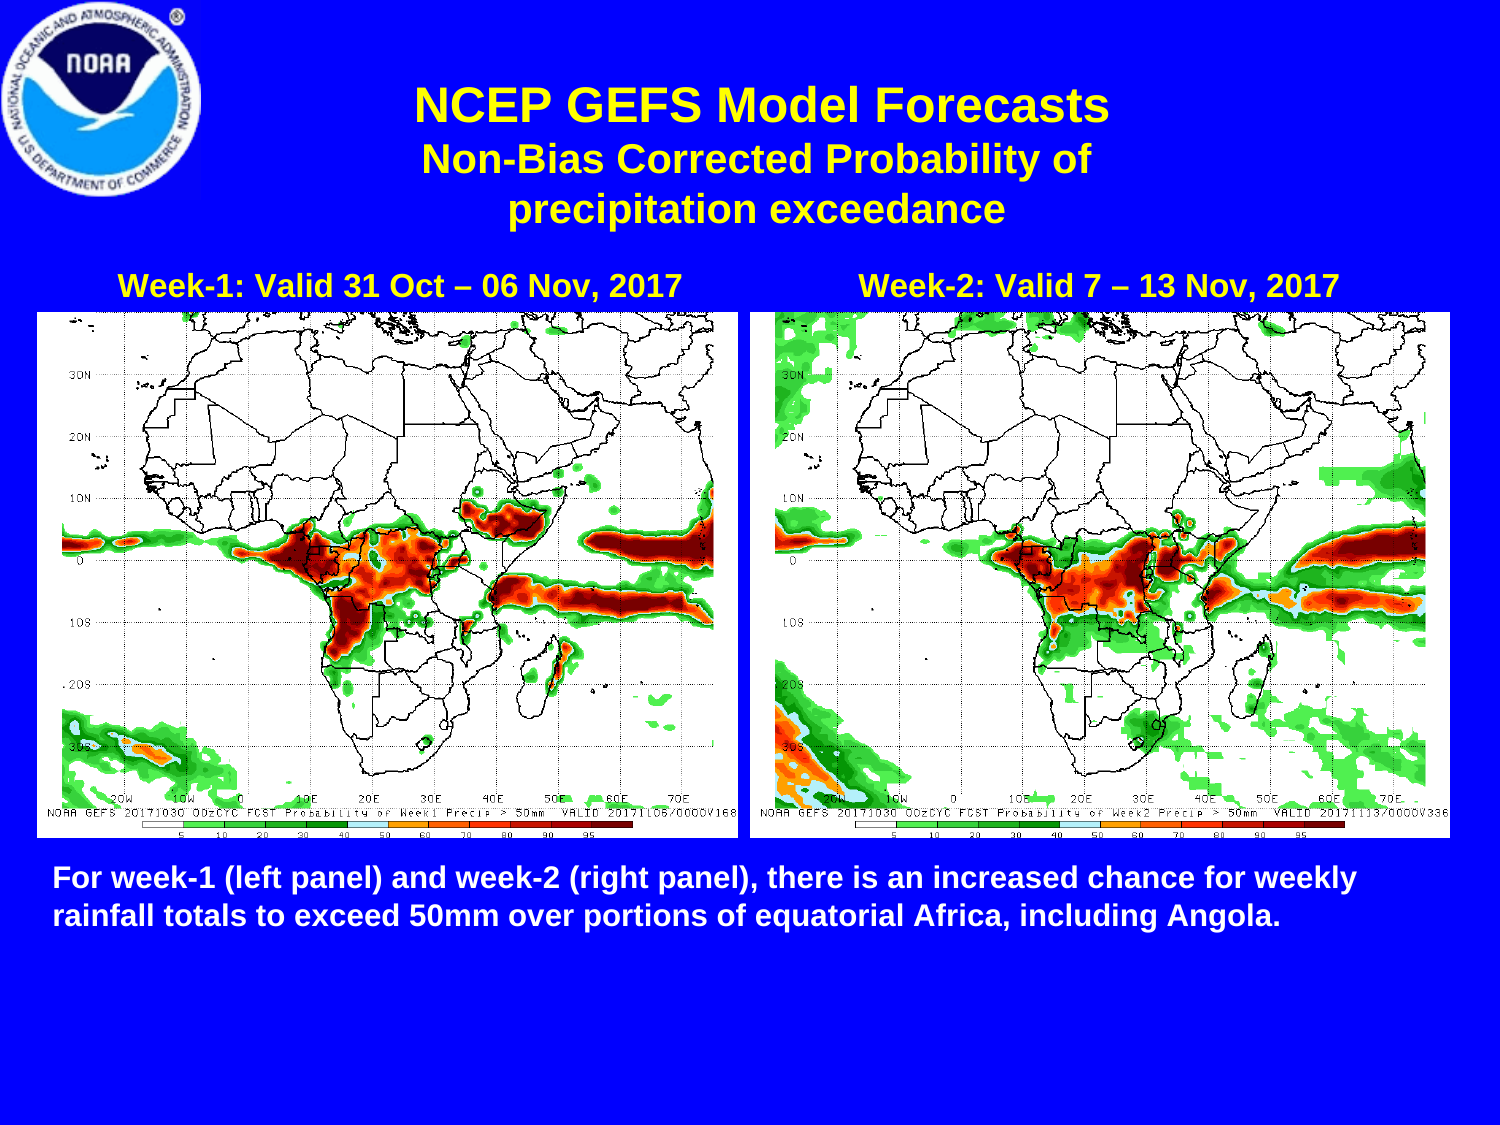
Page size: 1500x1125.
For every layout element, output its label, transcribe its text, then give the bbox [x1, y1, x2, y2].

picture [0, 0, 200, 200]
text_box Week-1: Valid 31 Oct – 06 Nov, 2017 [105, 256, 696, 312]
text_box Week-2: Valid 7 – 13 Nov, 2017 [846, 256, 1354, 312]
picture [749, 312, 1450, 838]
text_box For week-1 (left panel) and week-2 (right panel), there is an increased chance for weekly rainfall totals to exceed 50mm over portions of equatorial Africa, including Angola. [37, 849, 1475, 941]
picture [37, 312, 738, 838]
text_box NCEP GEFS Model Forecasts Non-Bias Corrected Probability of precipitation exceedance [112, 29, 1413, 275]
